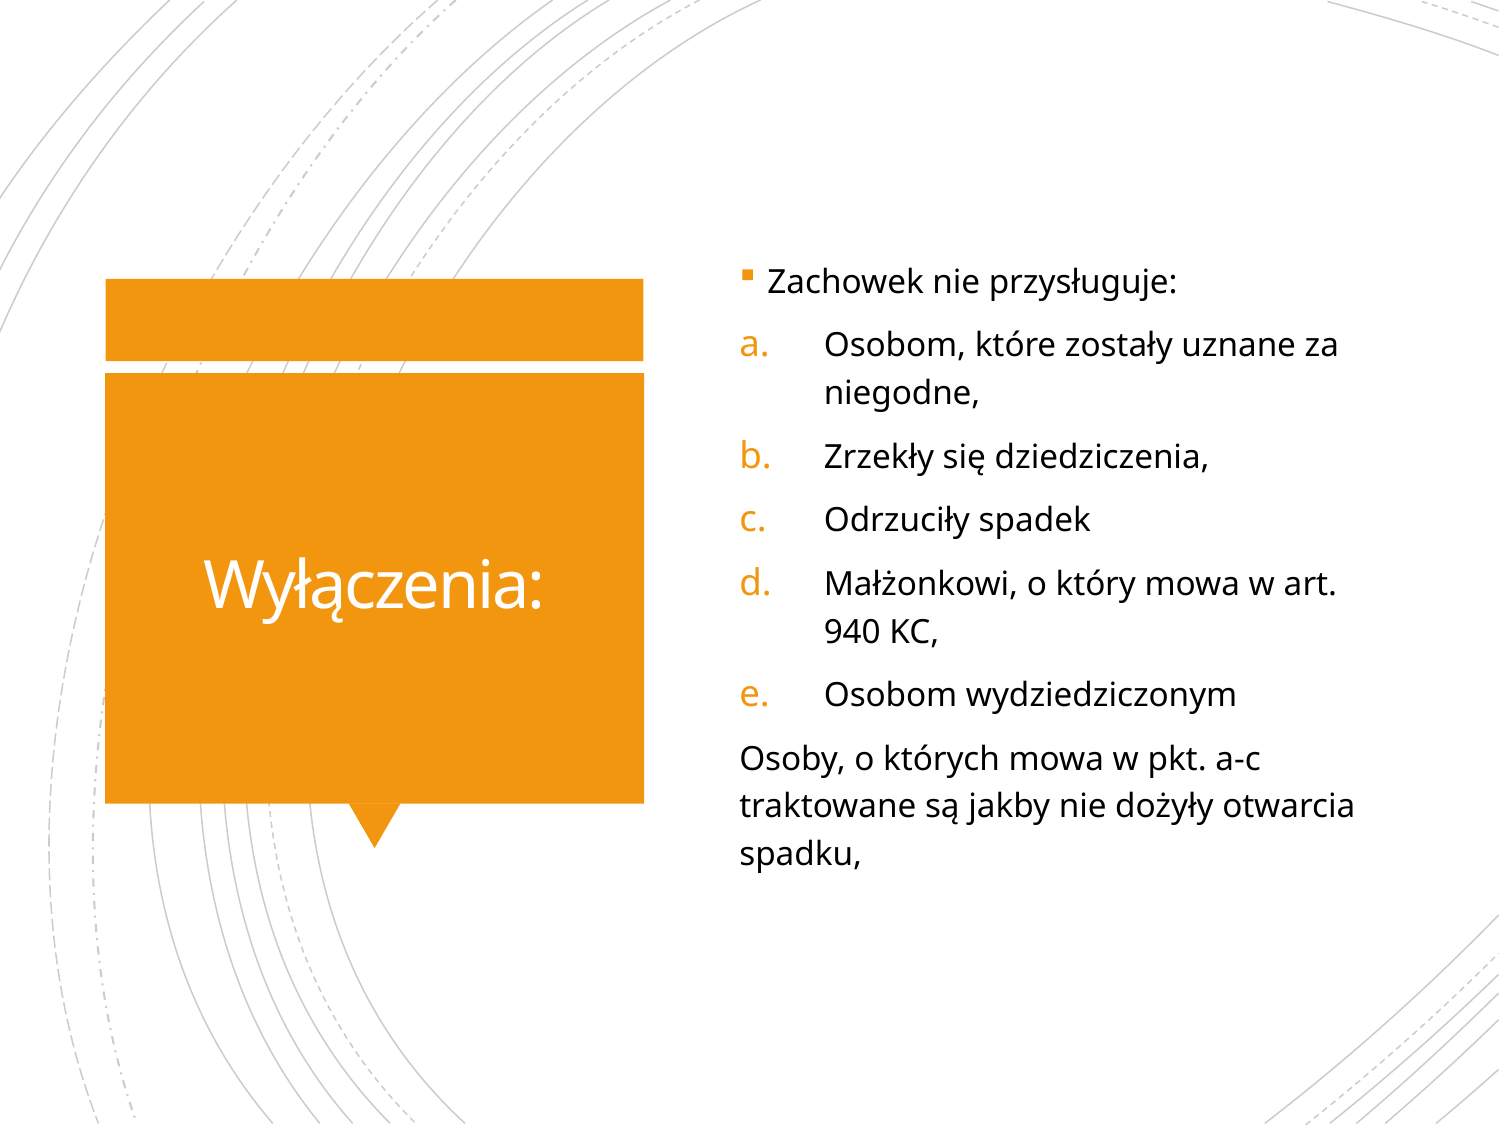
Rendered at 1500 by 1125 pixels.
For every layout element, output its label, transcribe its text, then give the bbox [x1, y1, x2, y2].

list Zachowek nie przysługuje: Osobom, które zostały uznane za niegodne, Zrzekły się dziedziczenia, Odrzuciły spadek Małżonkowi, o który mowa w art. 940 KC, Osobom wydziedziczonym Osoby, o których mowa w pkt. a-c traktowane są jakby nie dożyły otwarcia spadku, [724, 131, 1396, 993]
title Wyłączenia: [118, 385, 630, 790]
